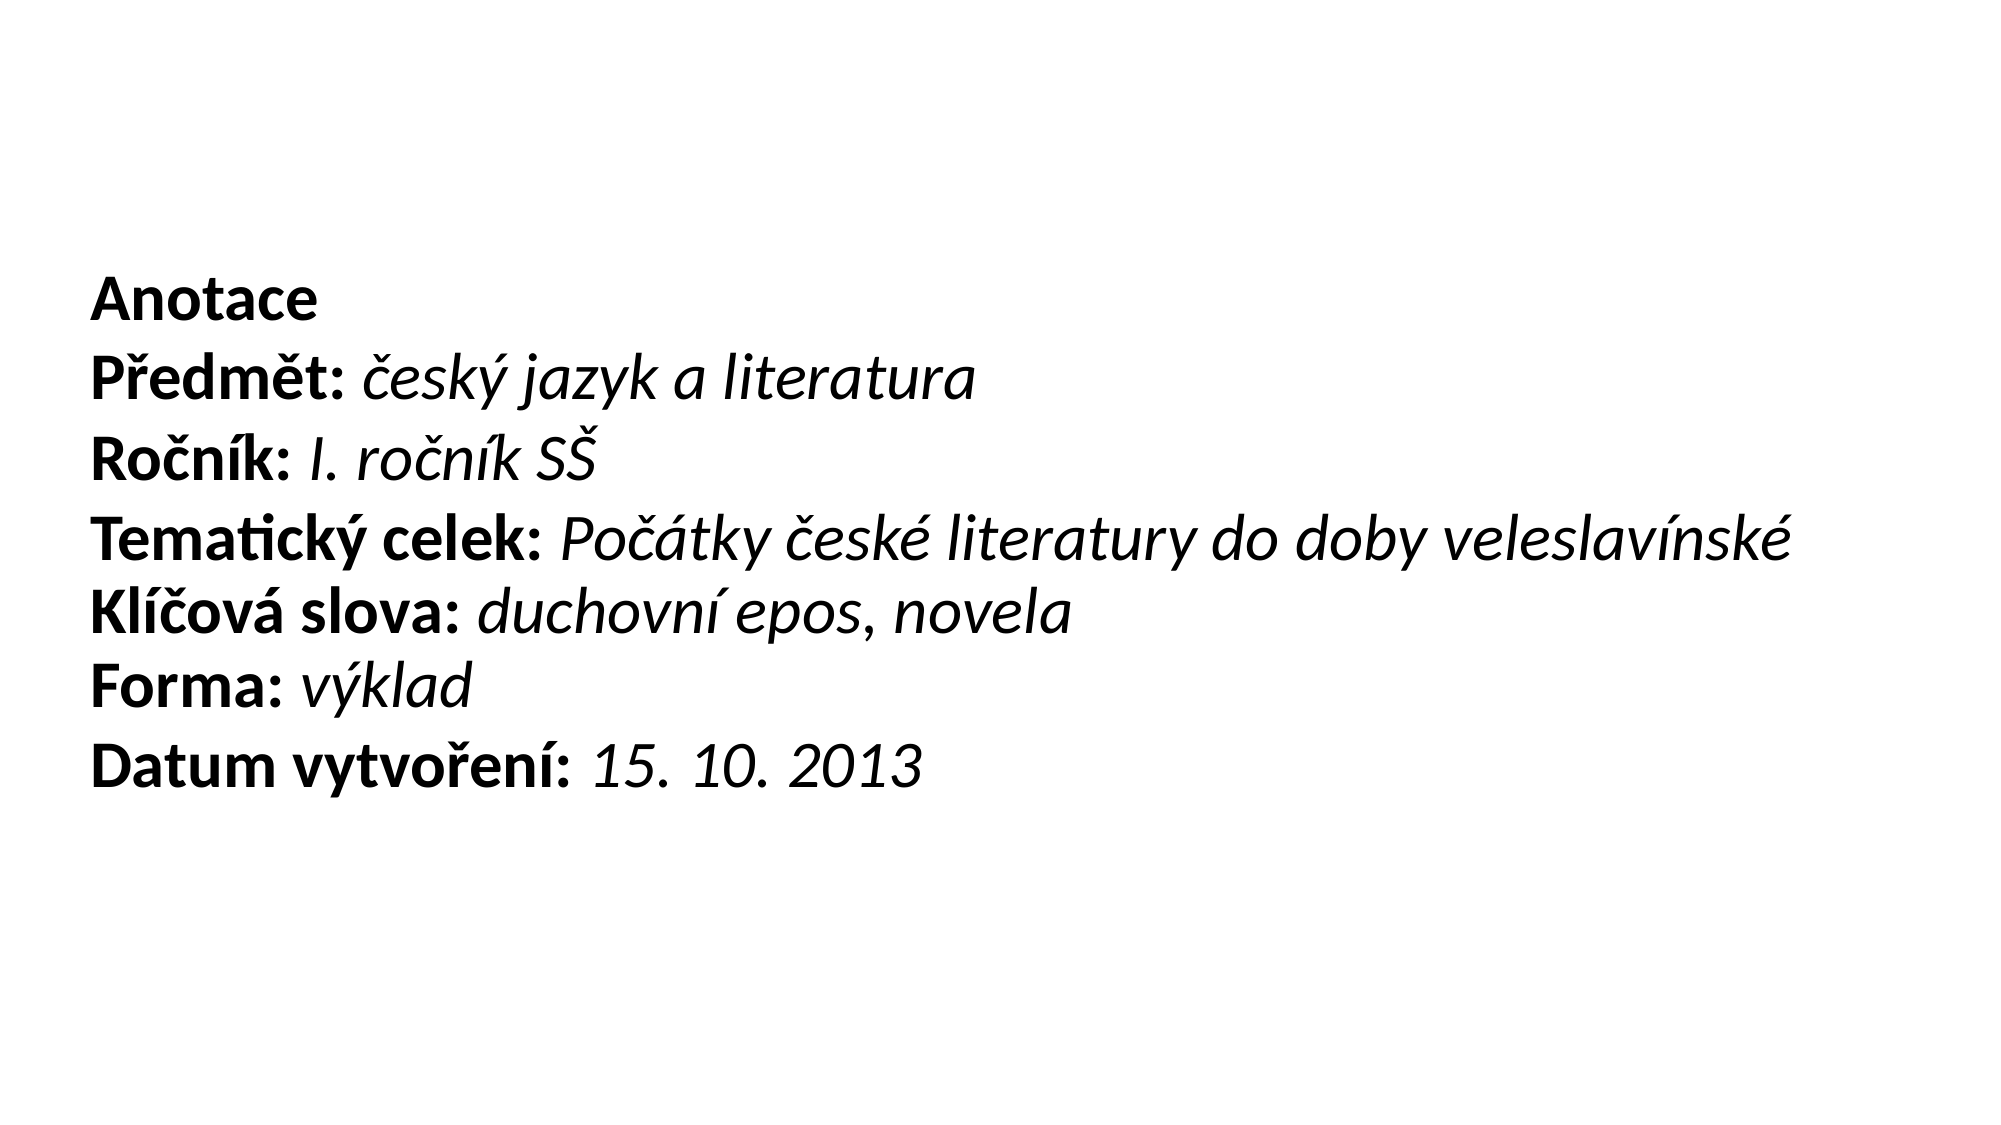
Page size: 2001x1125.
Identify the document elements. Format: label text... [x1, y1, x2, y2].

text_box Anotace Předmět: český jazyk a literatura Ročník: I. ročník SŠ Tematický celek: Počátky české literatury do doby veleslavínské Klíčová slova: duchovní epos, novela Forma: výklad Datum vytvoření: 15. 10. 2013 [75, 262, 1921, 1005]
